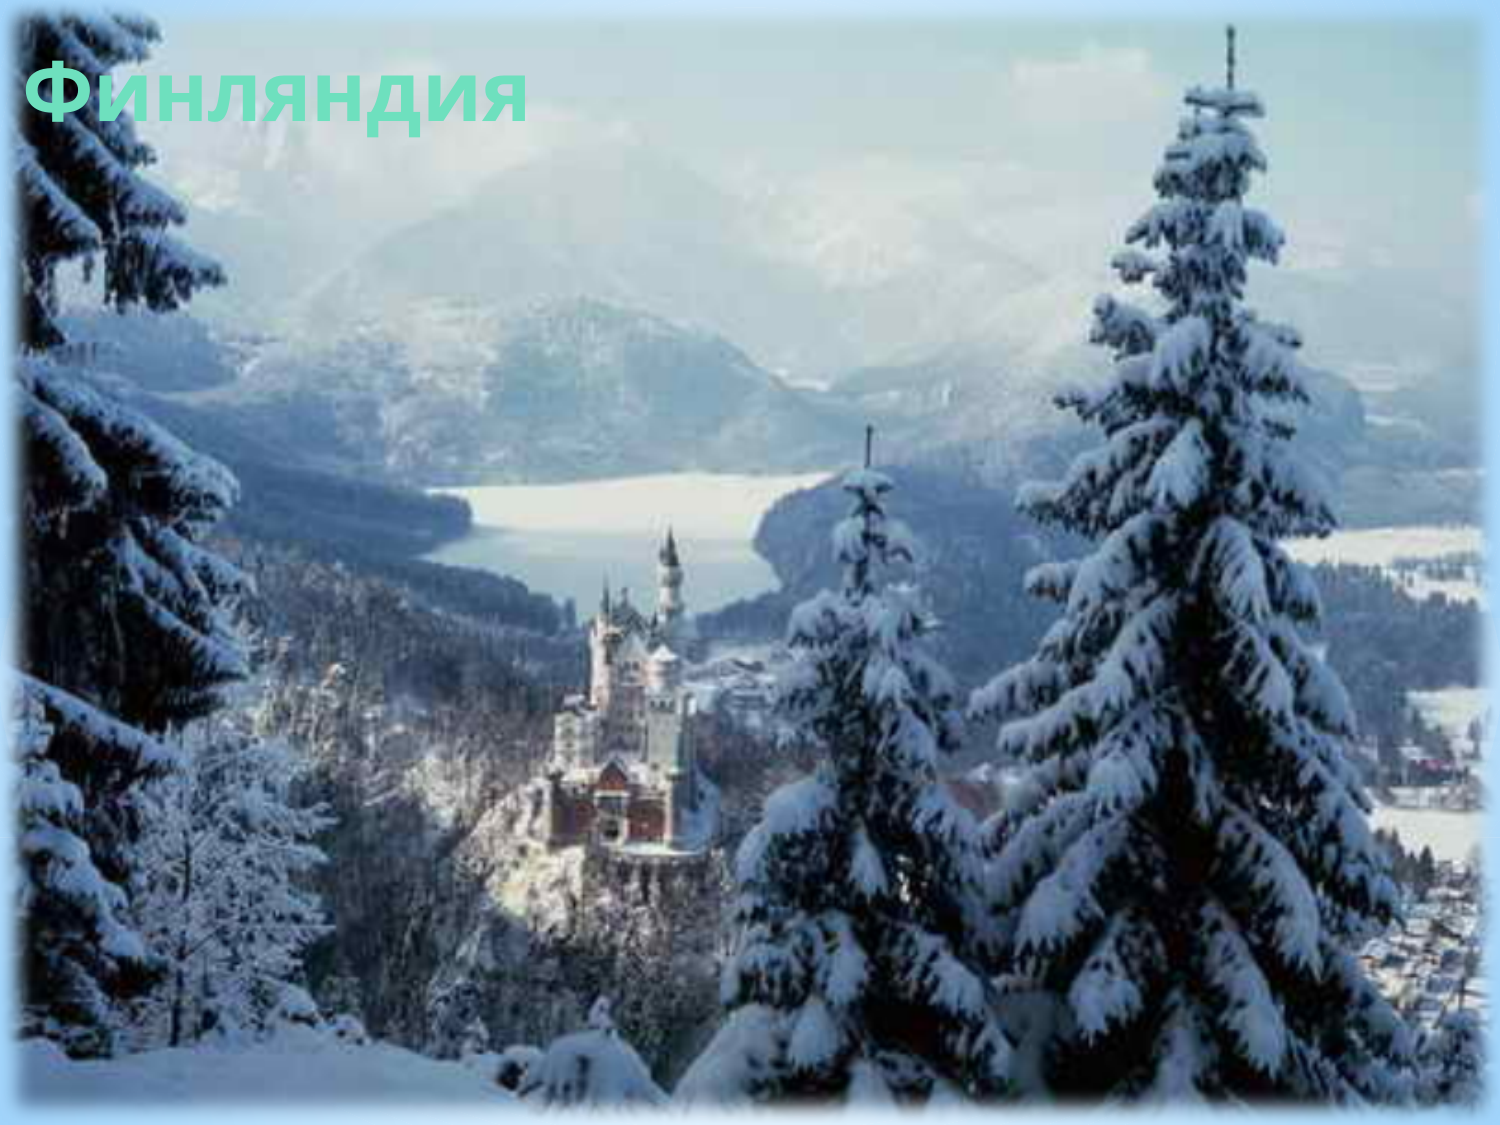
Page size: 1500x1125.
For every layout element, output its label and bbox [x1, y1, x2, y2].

list [0, 0, 1500, 1125]
